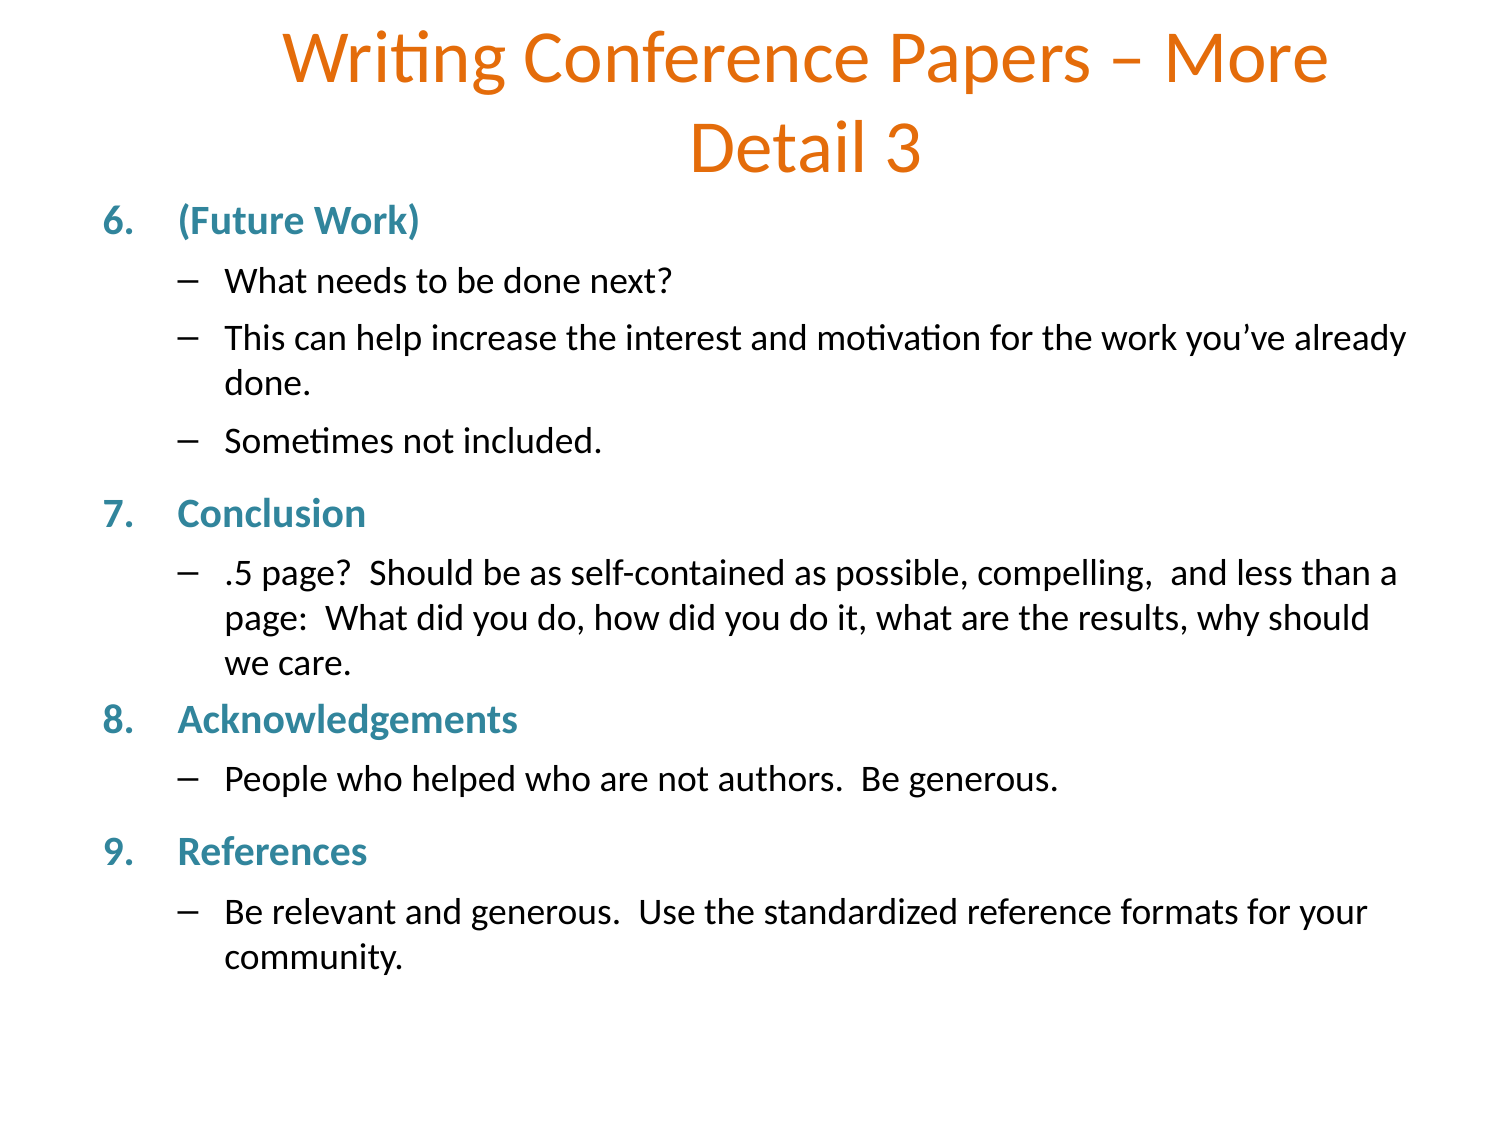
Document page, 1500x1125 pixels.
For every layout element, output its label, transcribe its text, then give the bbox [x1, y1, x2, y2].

title Writing Conference Papers – More Detail 3 [187, 45, 1425, 137]
list (Future Work) What needs to be done next? This can help increase the interest and motivation for the work you’ve already done. Sometimes not included. Conclusion .5 page? Should be as self-contained as possible, compelling, and less than a page: What did you do, how did you do it, what are the results, why should we care. Acknowledgements People who helped who are not authors. Be generous. References Be relevant and generous. Use the standardized reference formats for your community. [87, 137, 1438, 1050]
